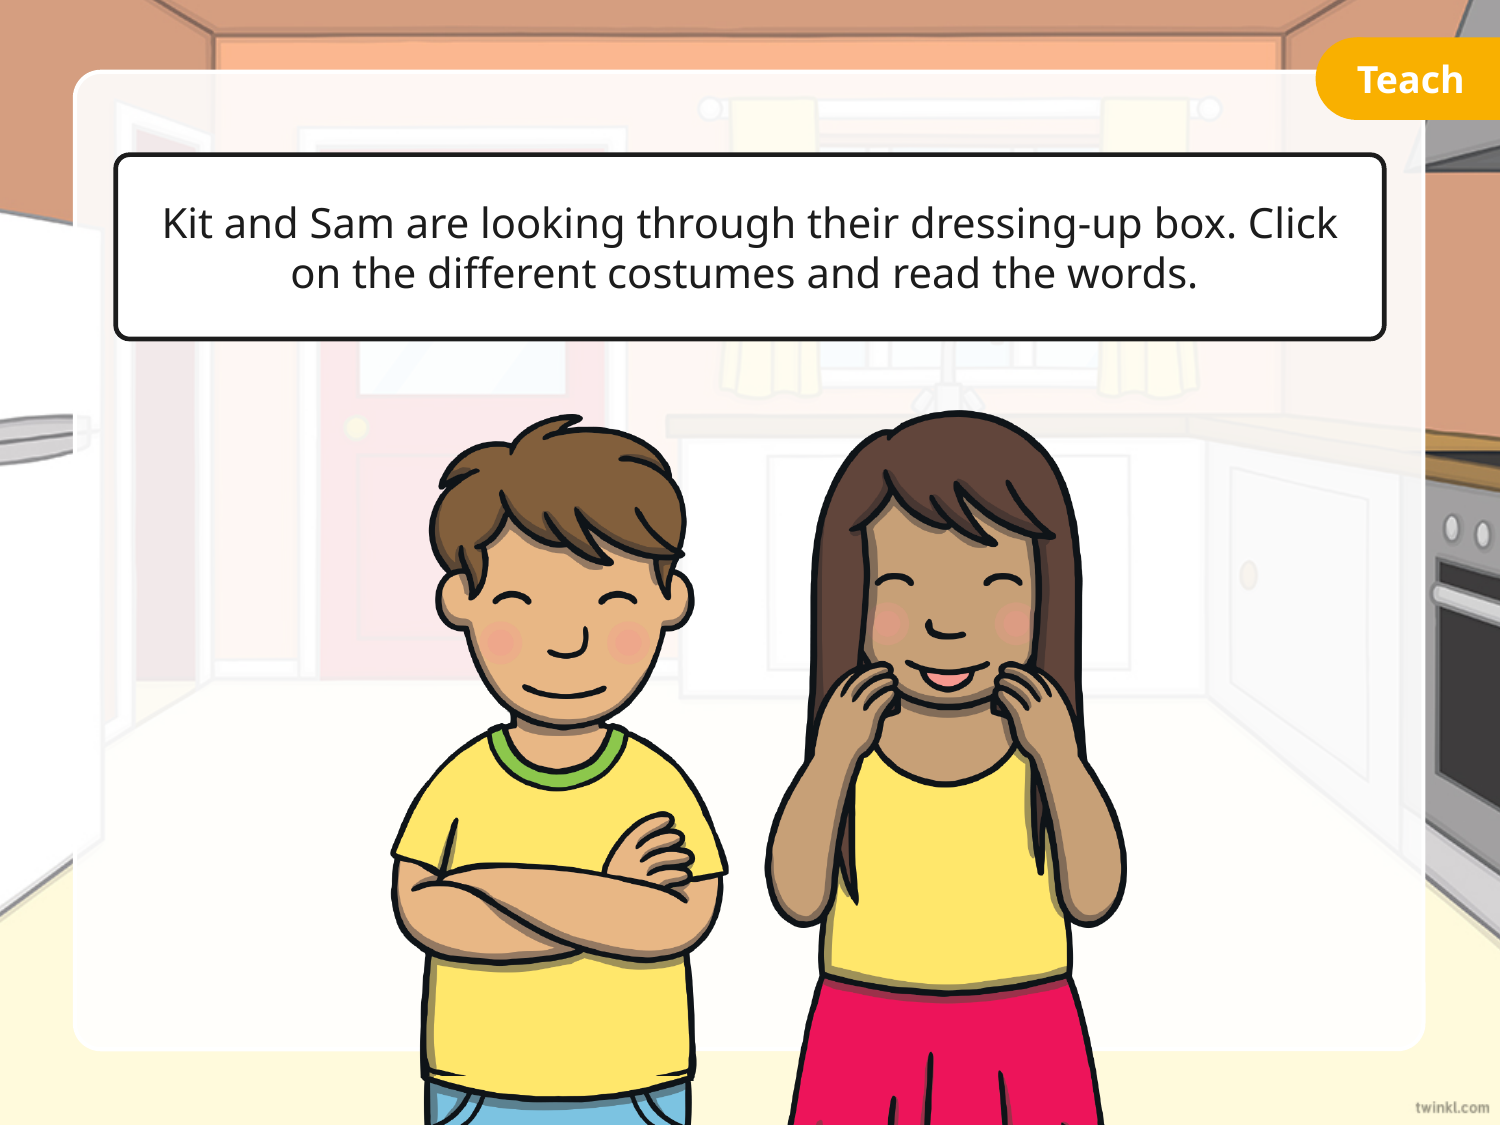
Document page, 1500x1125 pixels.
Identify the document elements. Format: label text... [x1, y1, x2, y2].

text_box Kit and Sam are looking through their dressing-up box. Click on the different costumes and read the words. [114, 153, 1386, 341]
picture [0, 0, 1500, 1125]
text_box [1315, 37, 1500, 120]
